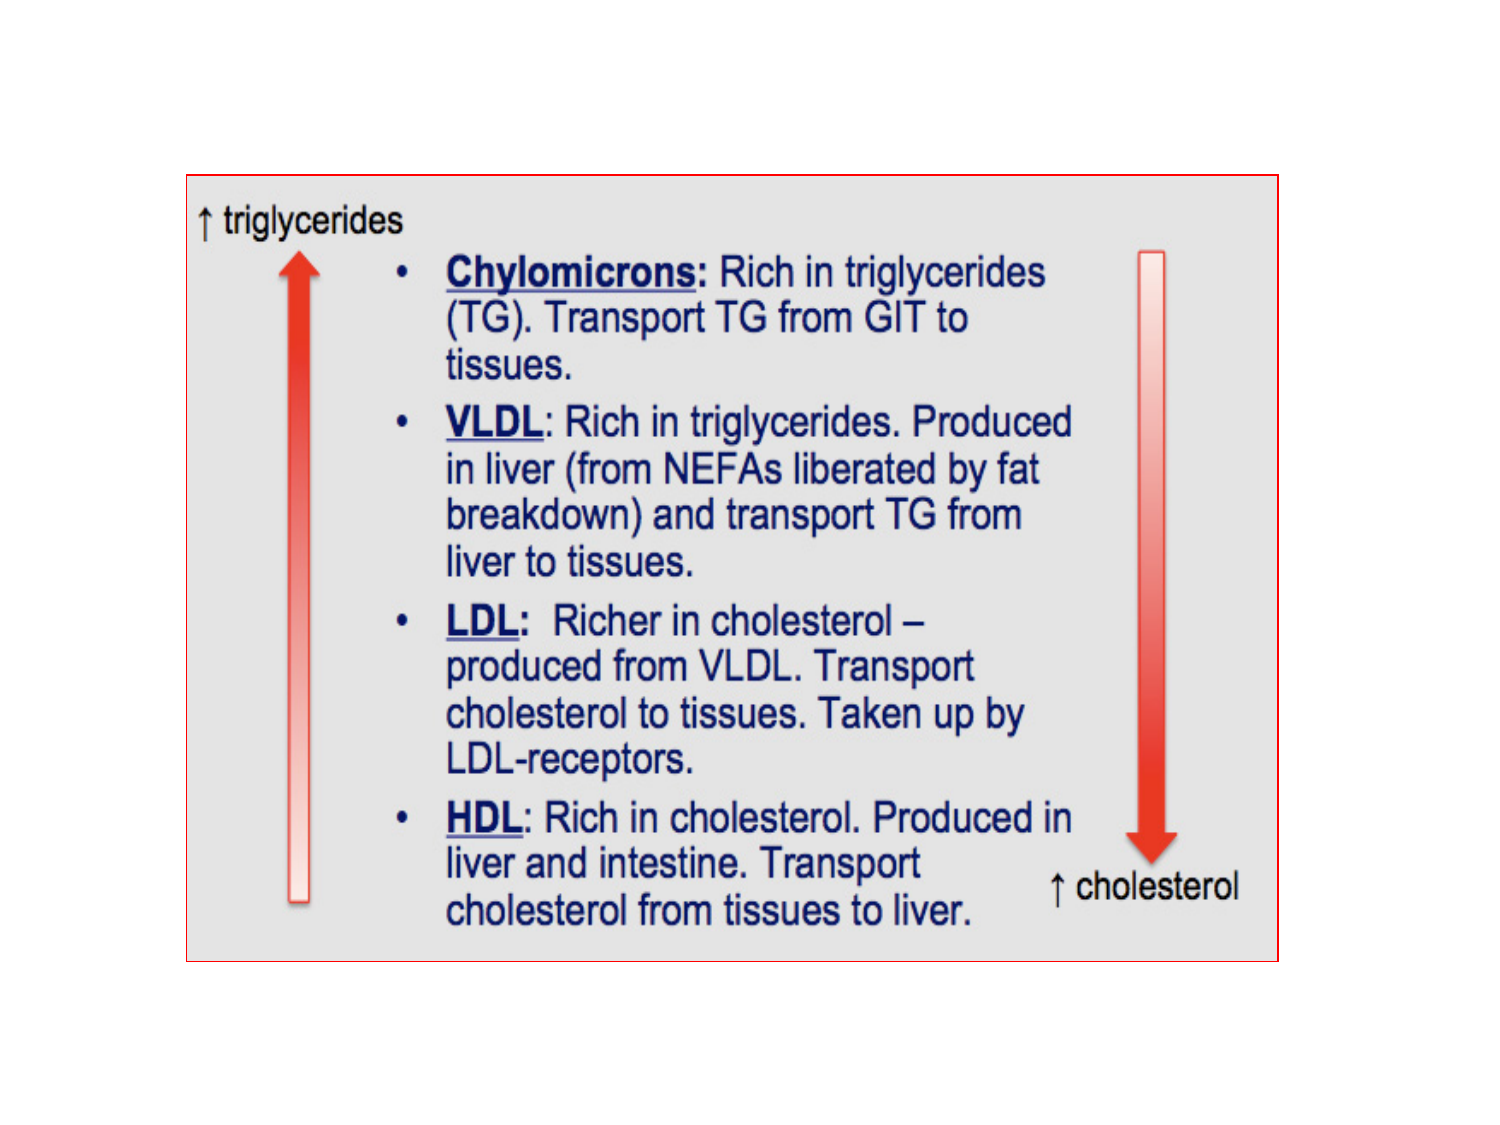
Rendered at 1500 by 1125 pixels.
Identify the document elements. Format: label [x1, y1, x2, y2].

picture [187, 175, 1278, 962]
